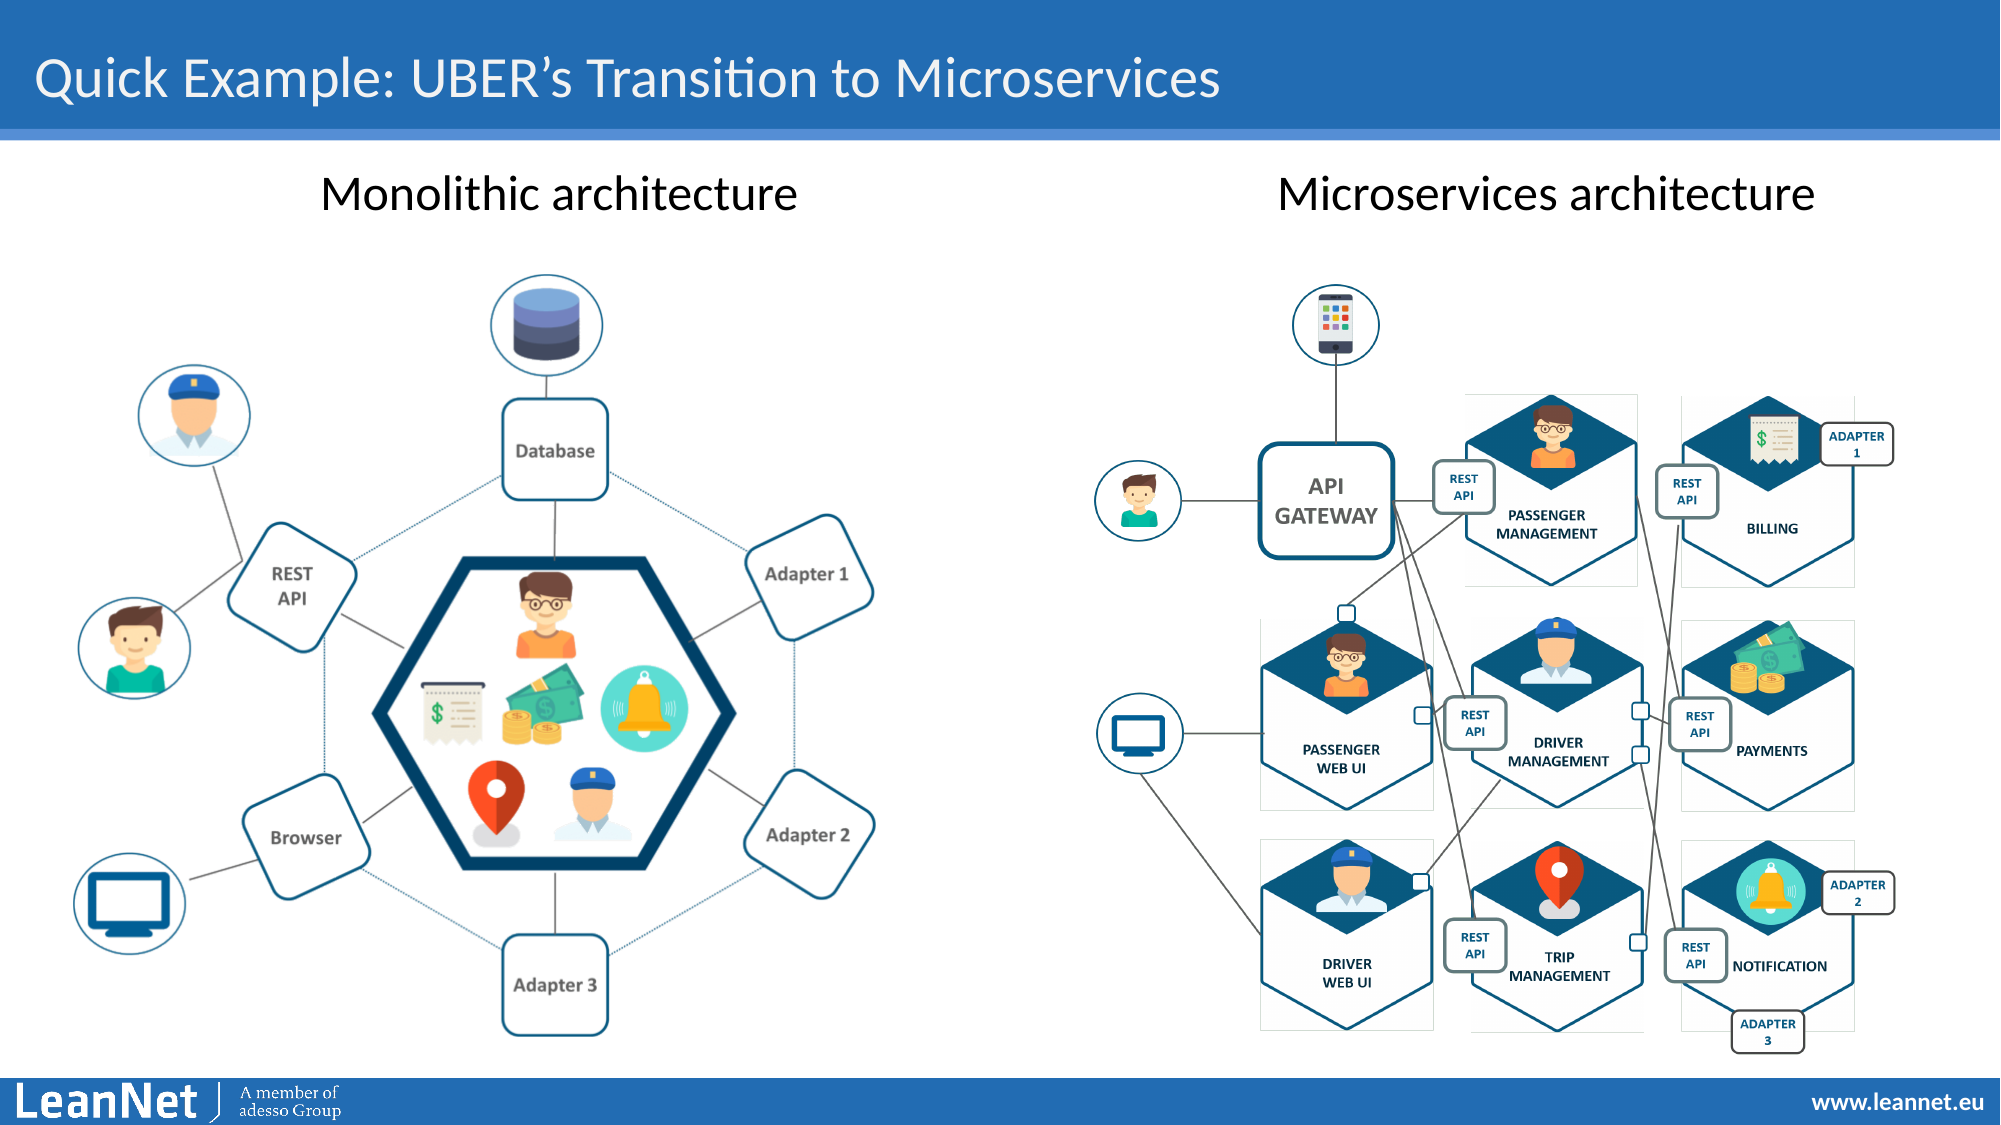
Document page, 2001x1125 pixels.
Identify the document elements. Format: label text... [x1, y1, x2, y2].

picture [0, 234, 906, 1125]
title Quick Example: UBER’s Transition to Microservices [19, 19, 1981, 129]
text_box Monolithic architecture [305, 152, 814, 228]
text_box Microservices architecture [1262, 152, 1832, 228]
picture [1094, 284, 1898, 1058]
